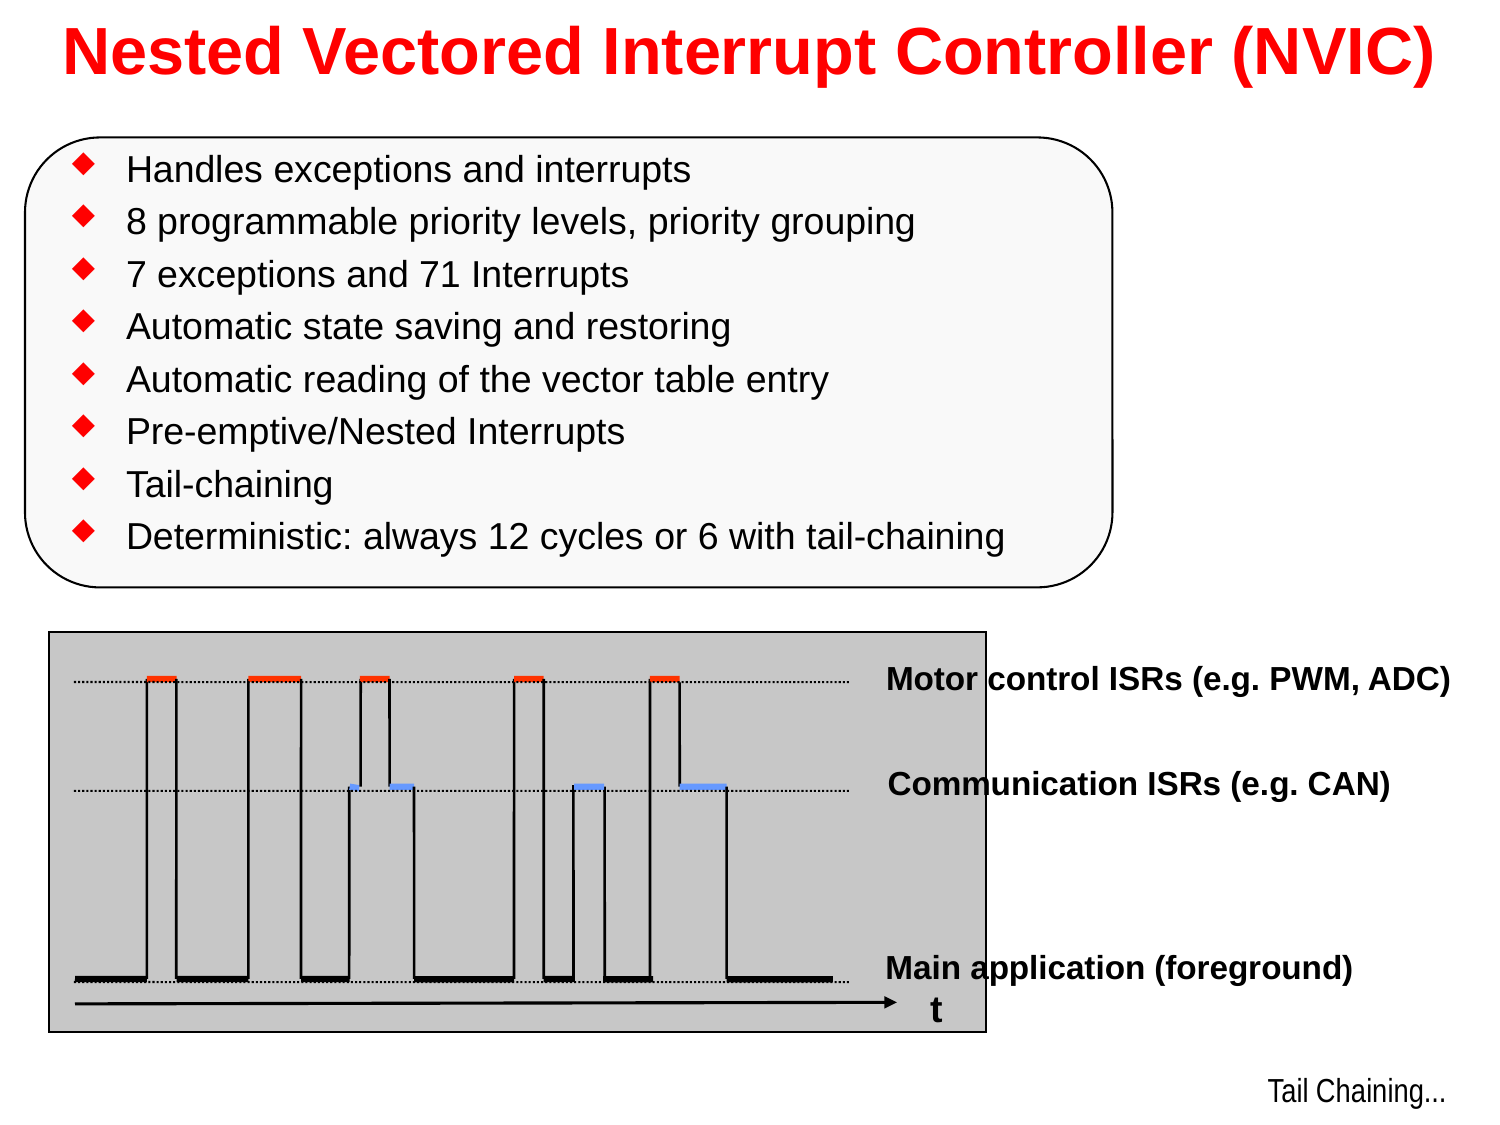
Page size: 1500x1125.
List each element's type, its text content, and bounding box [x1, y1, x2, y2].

title Nested Vectored Interrupt Controller (NVIC) [0, 0, 1500, 122]
text_box [74, 996, 897, 1009]
text_box t [915, 994, 958, 1038]
text_box Main application (foreground) [870, 938, 1369, 994]
text_box [48, 632, 987, 1032]
text_box Tail Chaining... [1267, 1076, 1447, 1109]
list Handles exceptions and interrupts 8 programmable priority levels, priority grouping 7 exceptions and 71 Interrupts Automatic state saving and restoring Automatic reading of the vector table entry Pre-emptive/Nested Interrupts Tail-chaining Deterministic: always 12 cycles or 6 with tail-chaining [54, 137, 1138, 588]
text_box [24, 153, 54, 572]
text_box Communication ISRs (e.g. CAN) [872, 754, 1407, 810]
text_box Motor control ISRs (e.g. PWM, ADC) [871, 649, 1467, 705]
